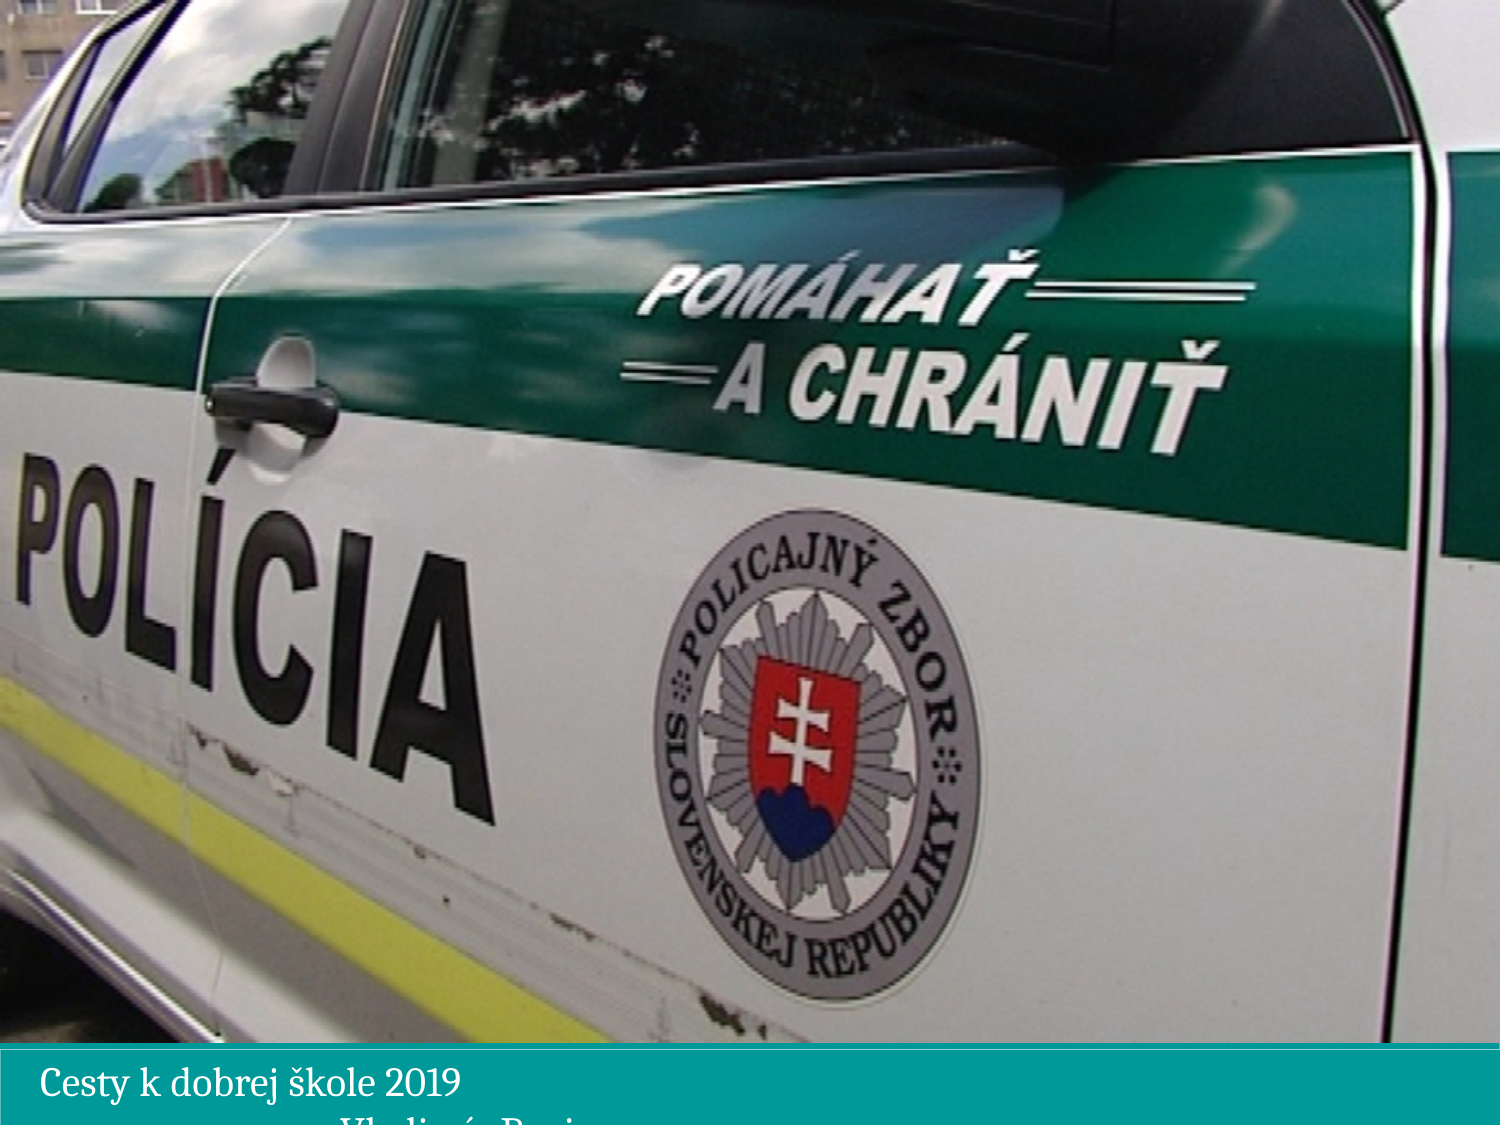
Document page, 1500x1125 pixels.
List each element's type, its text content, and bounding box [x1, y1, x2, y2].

picture [0, 0, 1500, 1043]
text_box Cesty k dobrej škole 2019 Vladimír Burjan [25, 1049, 1500, 1114]
